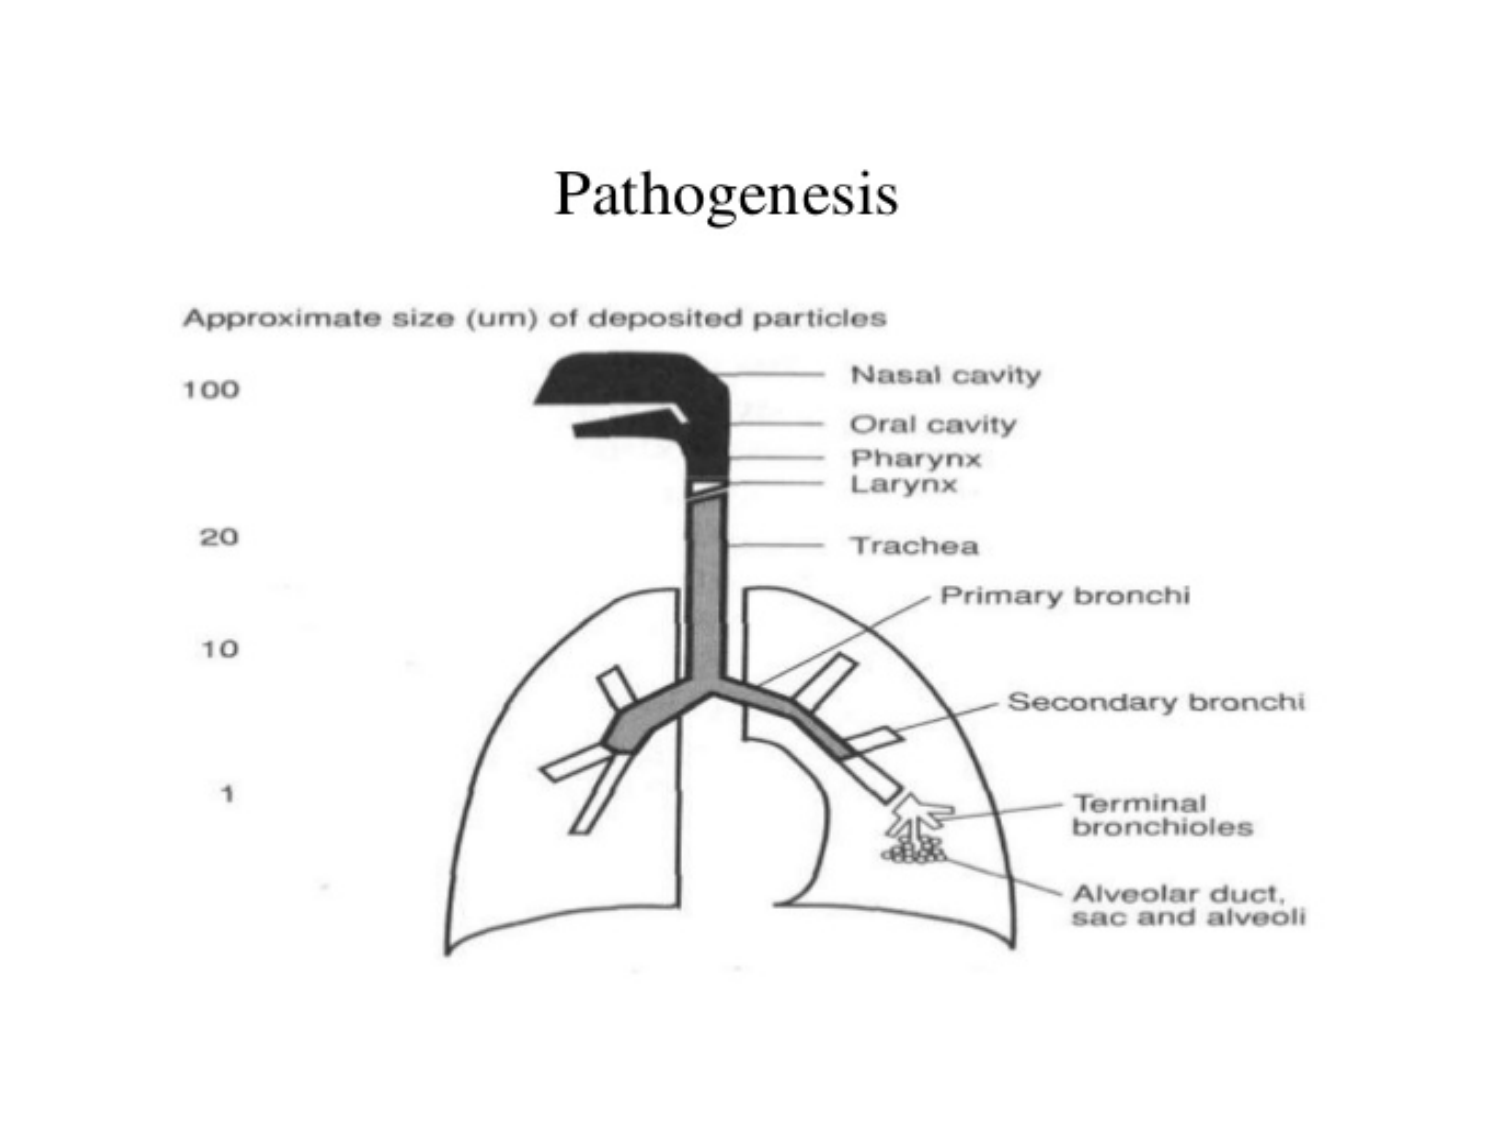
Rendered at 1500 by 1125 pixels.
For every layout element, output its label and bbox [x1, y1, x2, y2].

picture [29, 66, 1427, 1083]
